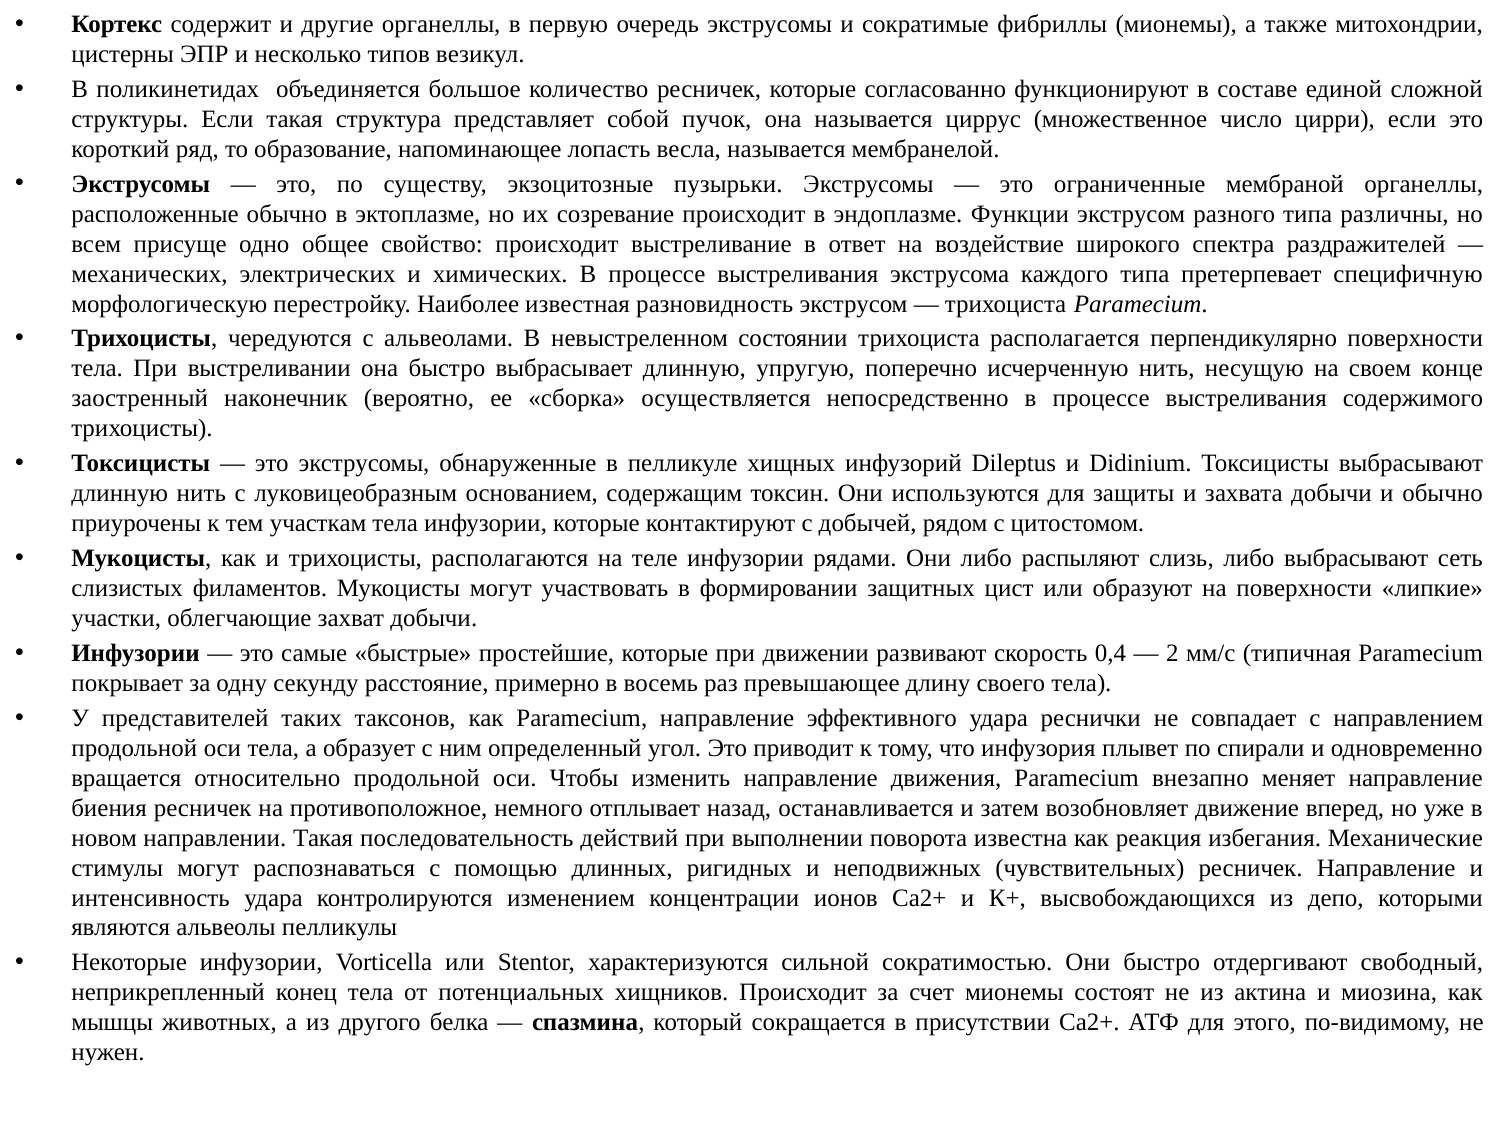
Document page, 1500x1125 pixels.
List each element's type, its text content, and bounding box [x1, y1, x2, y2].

list Кортекс содержит и другие органеллы, в первую очередь экструсомы и сократимые фибриллы (мионемы), а также митохондрии, цистерны ЭПР и несколько типов везикул. В поликинетидах объединяется большое количество ресничек, которые согласованно функционируют в составе единой сложной структуры. Если такая структура представляет собой пучок, она называется циррус (множественное число цирри), если это короткий ряд, то образование, напоминающее лопасть весла, называется мембранелой. Экструсомы — это, по существу, экзоцитозные пузырьки. Экструсомы — это ограниченные мембраной органеллы, расположенные обычно в эктоплазме, но их созревание происходит в эндоплазме. Функции экструсом разного типа различны, но всем присуще одно общее свойство: происходит выстреливание в ответ на воздействие широкого спектра раздражителей — механических, электрических и химических. В процессе выстреливания экструсома каждого типа претерпевает специфичную морфологическую перестройку. Наиболее известная разновидность экструсом — трихоциста Paramecium. Трихоцисты, чередуются с альвеолами. В невыстреленном состоянии трихоциста располагается перпендикулярно поверхности тела. При выстреливании она быстро выбрасывает длинную, упругую, поперечно исчерченную нить, несущую на своем конце заостренный наконечник (вероятно, ее «сборка» осуществляется непосредственно в процессе выстреливания содержимого трихоцисты). Токсицисты — это экструсомы, обнаруженные в пелликуле хищных инфузорий Dileptus и Didinium. Токсицисты выбрасывают длинную нить с луковицеобразным основанием, содержащим токсин. Они используются для защиты и захвата добычи и обычно приурочены к тем участкам тела инфузории, которые контактируют с добычей, рядом с цитостомом. Мукоцисты, как и трихоцисты, располагаются на теле инфузории рядами. Они либо распыляют слизь, либо выбрасывают сеть слизистых филаментов. Мукоцисты могут участвовать в формировании защитных цист или образуют на поверхности «липкие» участки, облегчающие захват добычи. Инфузории — это самые «быстрые» простейшие, которые при движении развивают скорость 0,4 — 2 мм/с (типичная Paramecium покрывает за одну секунду расстояние, примерно в восемь раз превышающее длину своего тела). У представителей таких таксонов, как Paramecium, направление эффективного удара реснички не совпадает с направлением продольной оси тела, а образует с ним определенный угол. Это приводит к тому, что инфузория плывет по спирали и одновременно вращается относительно продольной оси. Чтобы изменить направление движения, Paramecium внезапно меняет направление биения ресничек на противоположное, немного отплывает назад, останавливается и затем возобновляет движение вперед, но уже в новом направлении. Такая последовательность действий при выполнении поворота известна как реакция избегания. Механические стимулы могут распознаваться с помощью длинных, ригидных и неподвижных (чувствительных) ресничек. Направление и интенсивность удара контролируются изменением концентрации ионов Са2+ и К+, высвобождающихся из депо, которыми являются альвеолы пелликулы Некоторые инфузории, Vorticella или Stentor, характеризуются сильной сократимостью. Они быстро отдергивают свободный, неприкрепленный конец тела от потенциальных хищников. Происходит за счет мионемы состоят не из актина и миозина, как мышцы животных, а из другого белка — спазмина, который сокращается в присутствии Са2+. АТФ для этого, по-видимому, не нужен. [0, 0, 1500, 1125]
